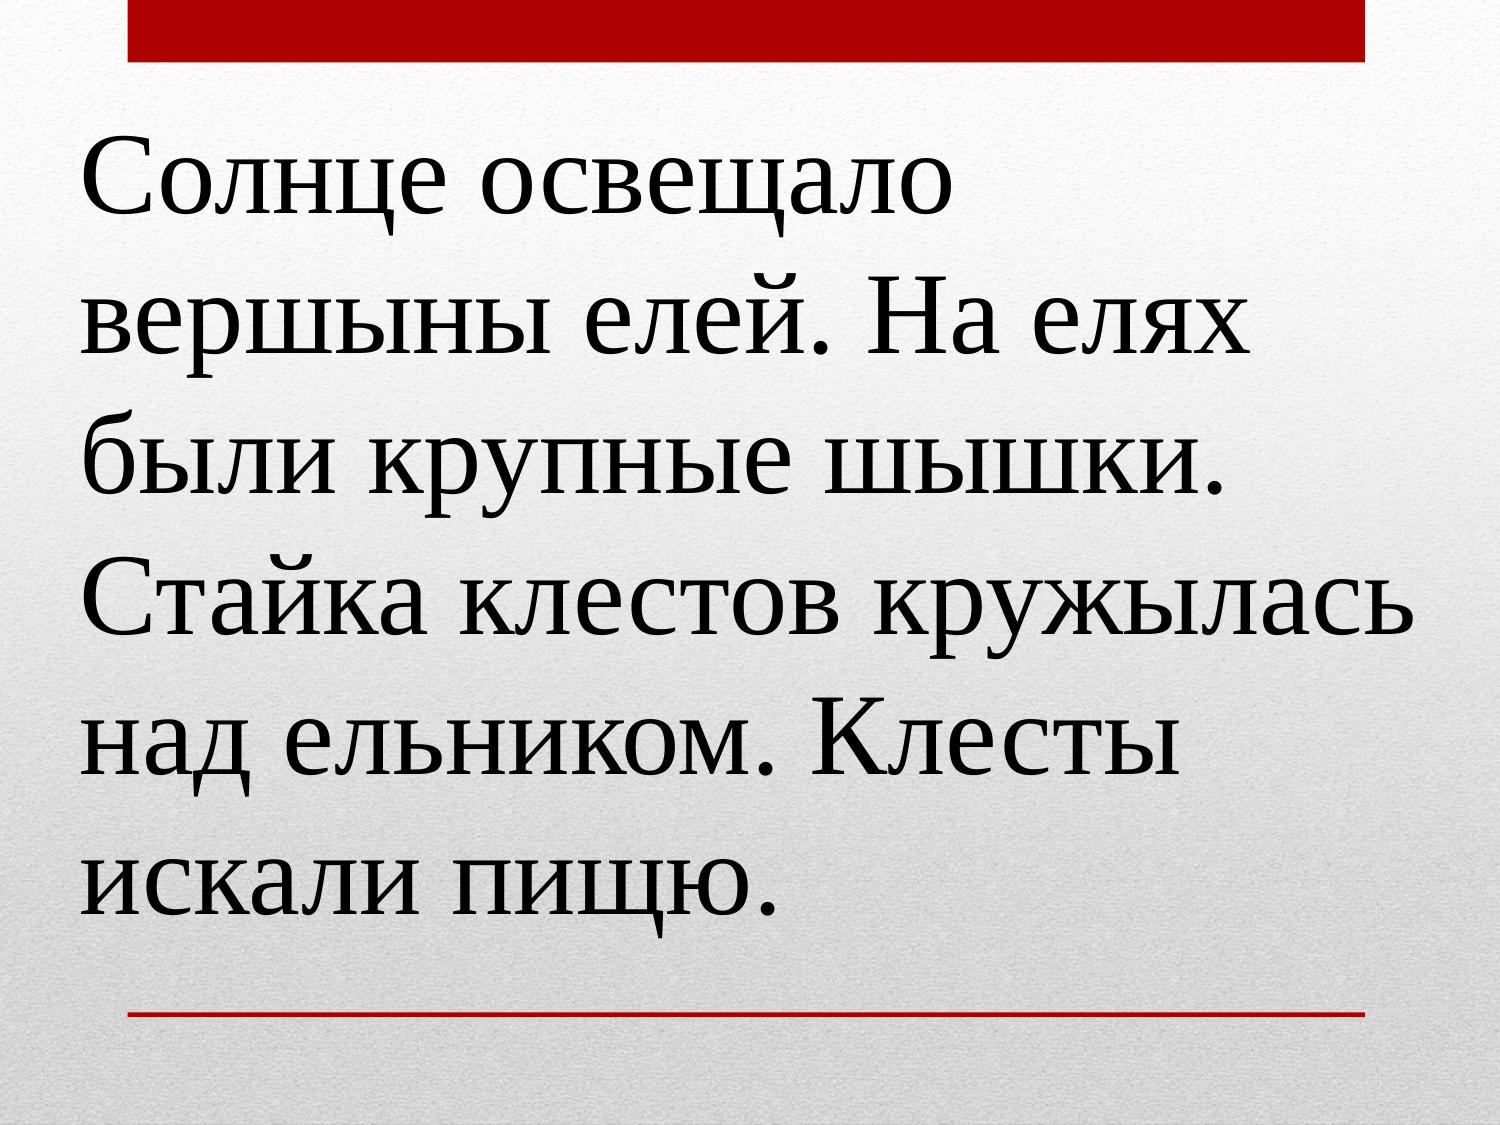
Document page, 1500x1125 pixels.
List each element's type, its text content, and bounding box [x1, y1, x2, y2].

text_box Солнце освещало вершыны елей. На елях были крупные шышки. Стайка клестов кружылась над ельником. Клесты искали пищю. [64, 89, 1447, 945]
